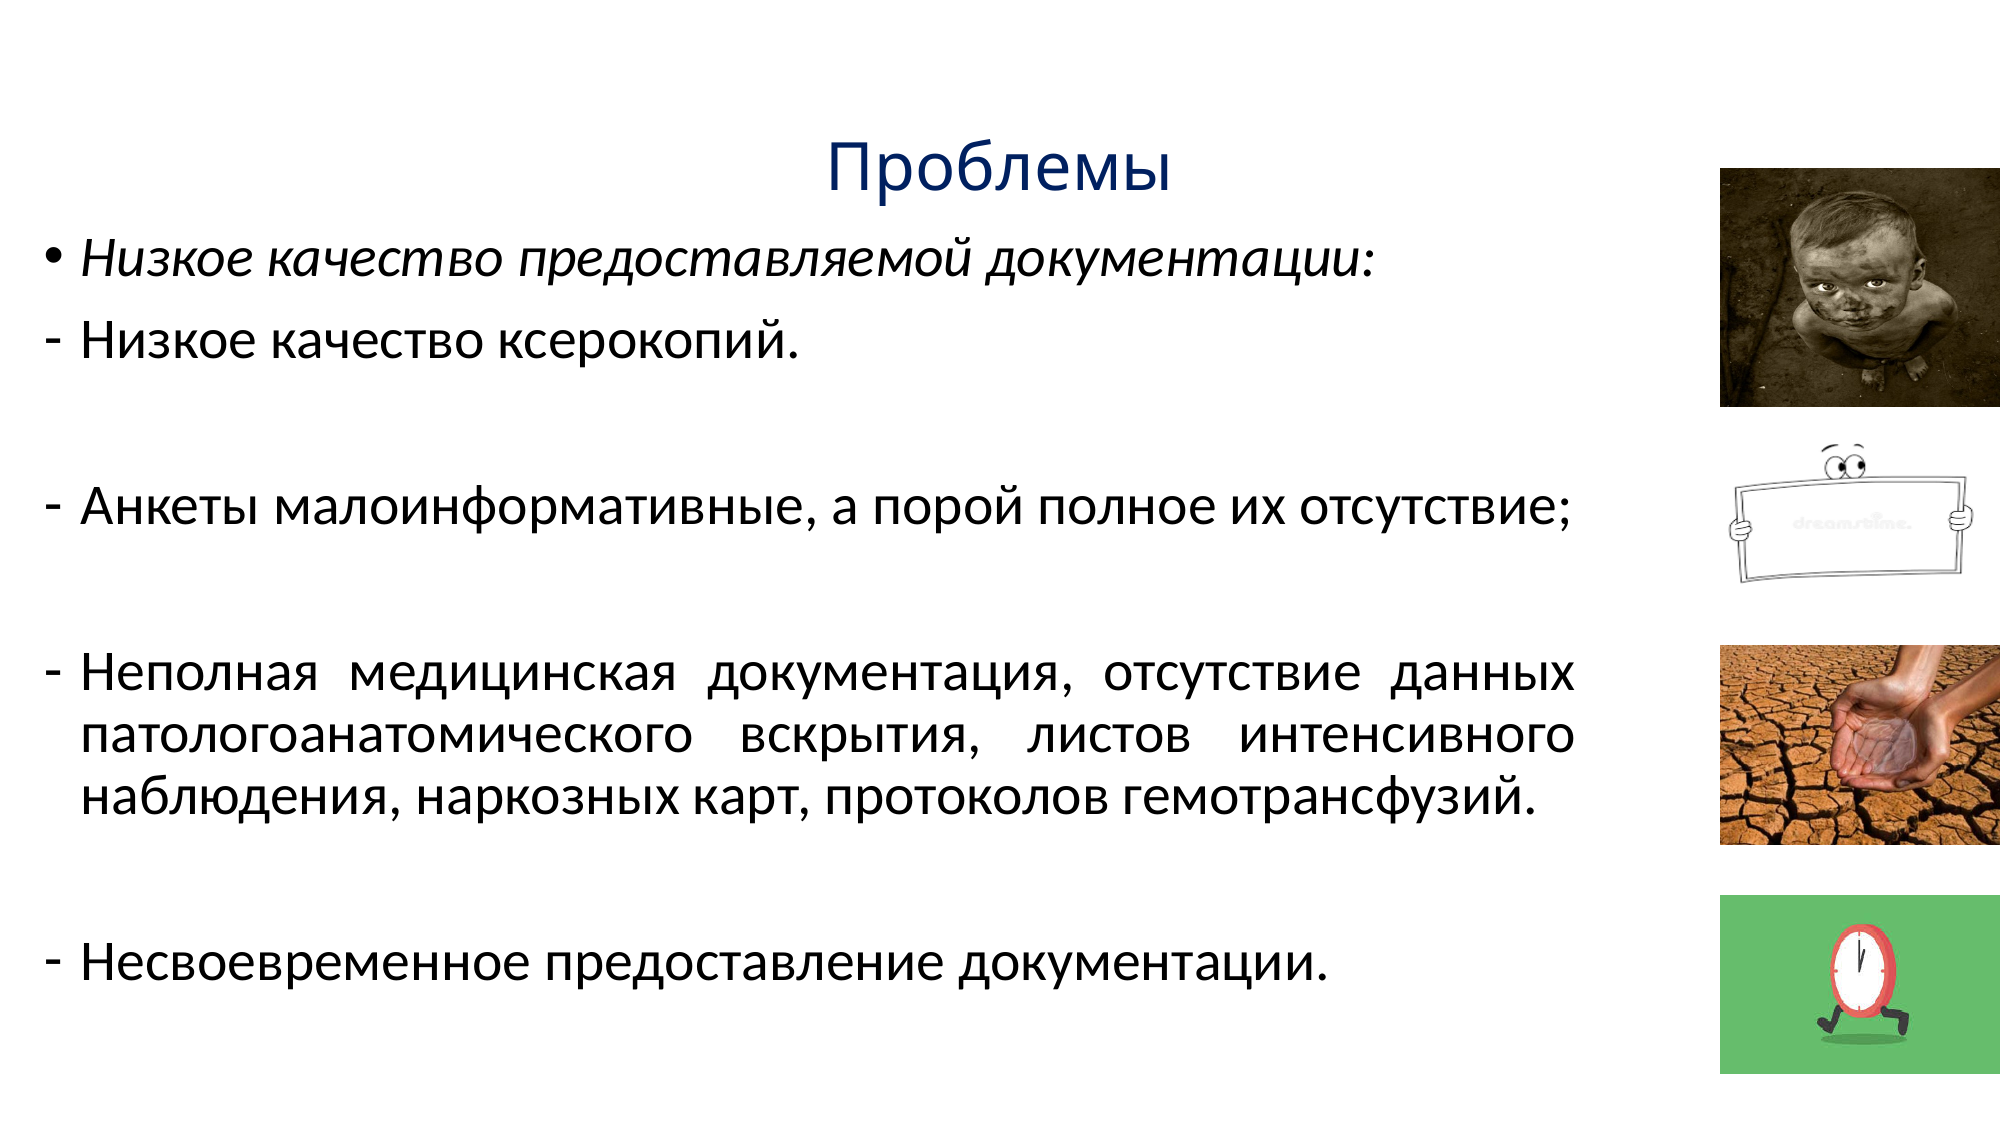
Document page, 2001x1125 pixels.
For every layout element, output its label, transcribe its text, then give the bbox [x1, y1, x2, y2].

picture [1720, 645, 2000, 845]
picture [1720, 895, 2000, 1074]
title Проблемы [137, 59, 1863, 278]
picture [1699, 168, 2000, 634]
list Низкое качество предоставляемой документации: Низкое качество ксерокопий. Анкеты малоинформативные, а порой полное их отсутствие; Неполная медицинская документация, отсутствие данных патологоанатомического вскрытия, листов интенсивного наблюдения, наркозных карт, протоколов гемотрансфузий. Несвоевременное предоставление документации. [28, 219, 1593, 1014]
